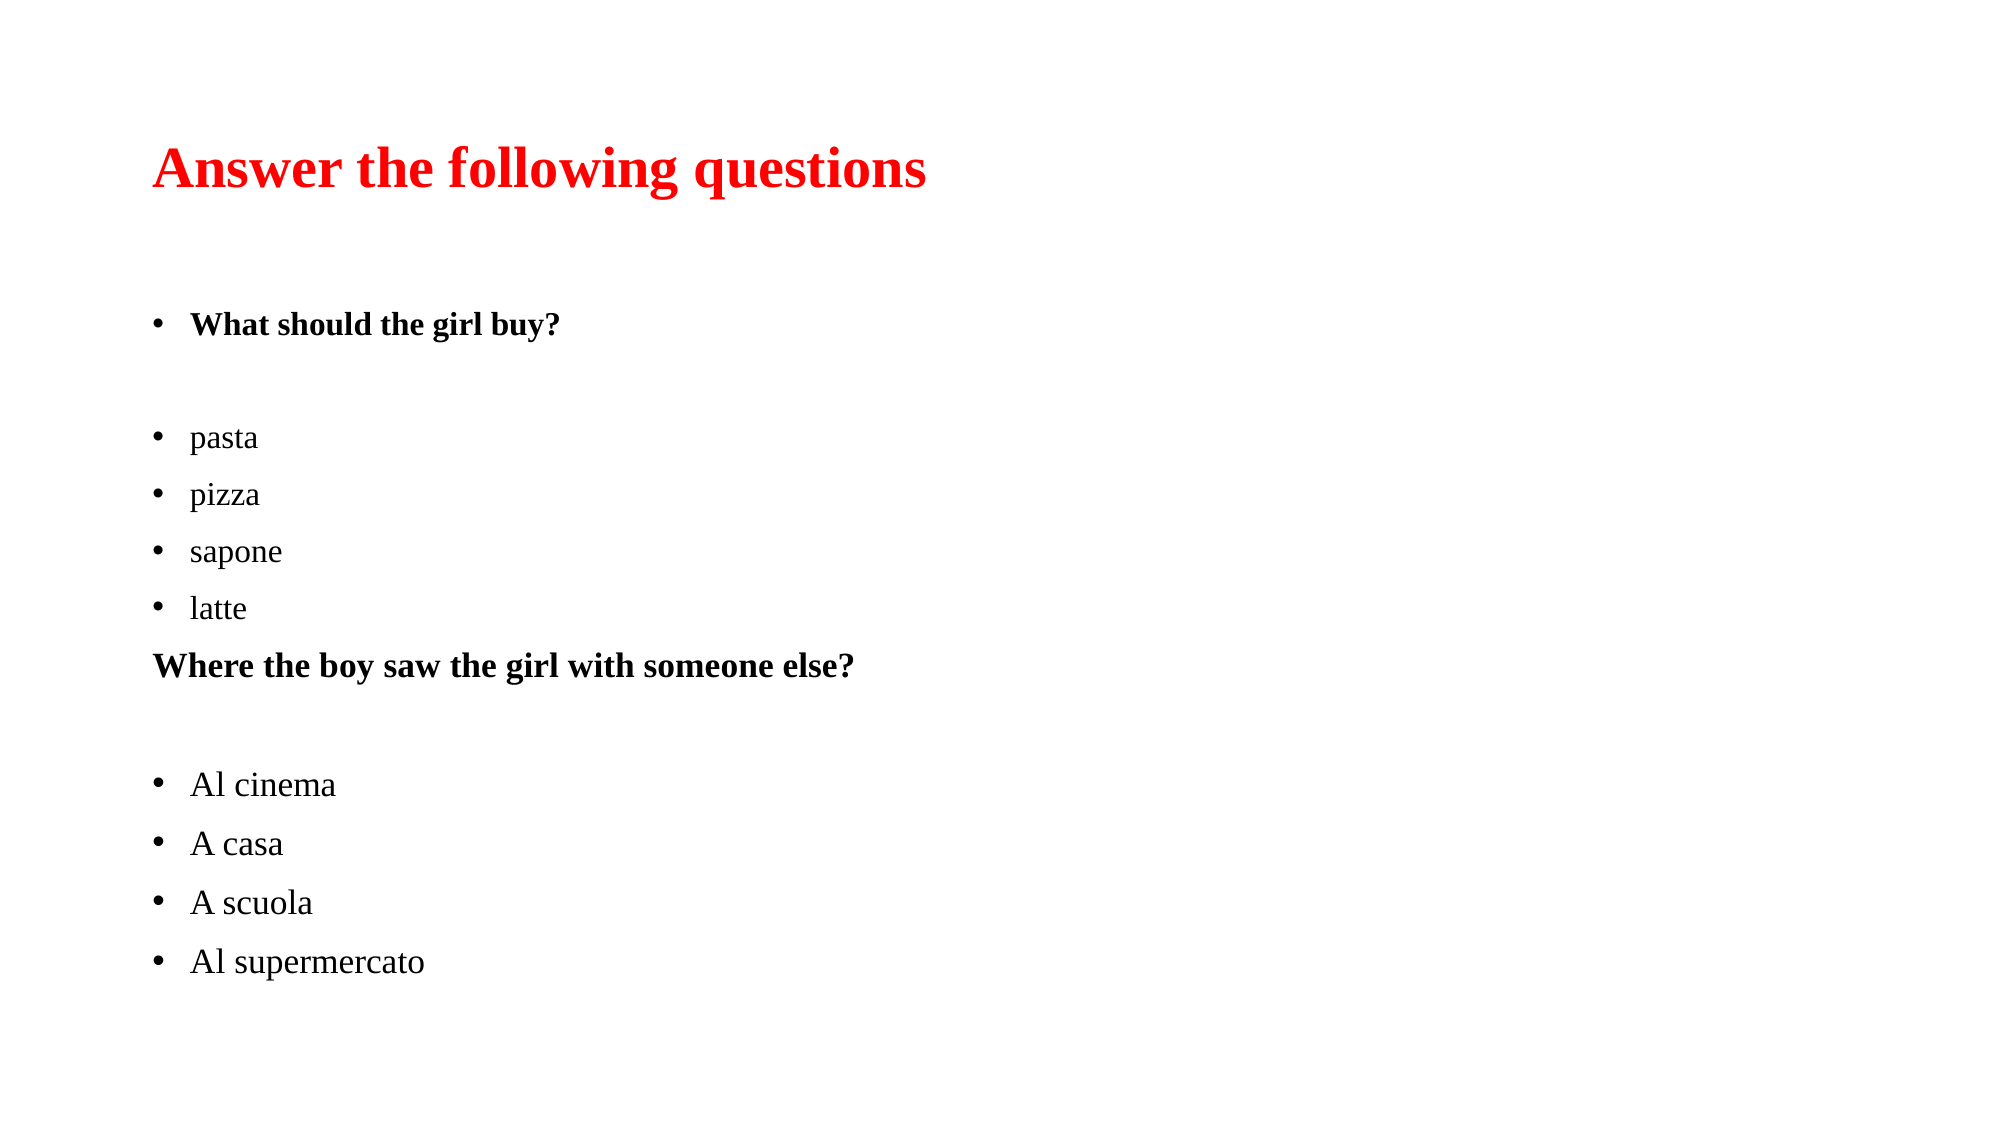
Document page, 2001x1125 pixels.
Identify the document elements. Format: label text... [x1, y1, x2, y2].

title Answer the following questions [137, 59, 1863, 278]
list What should the girl buy? pasta pizza sapone latte Where the boy saw the girl with someone else? Al cinema A casa A scuola Al supermercato [137, 299, 1863, 1014]
